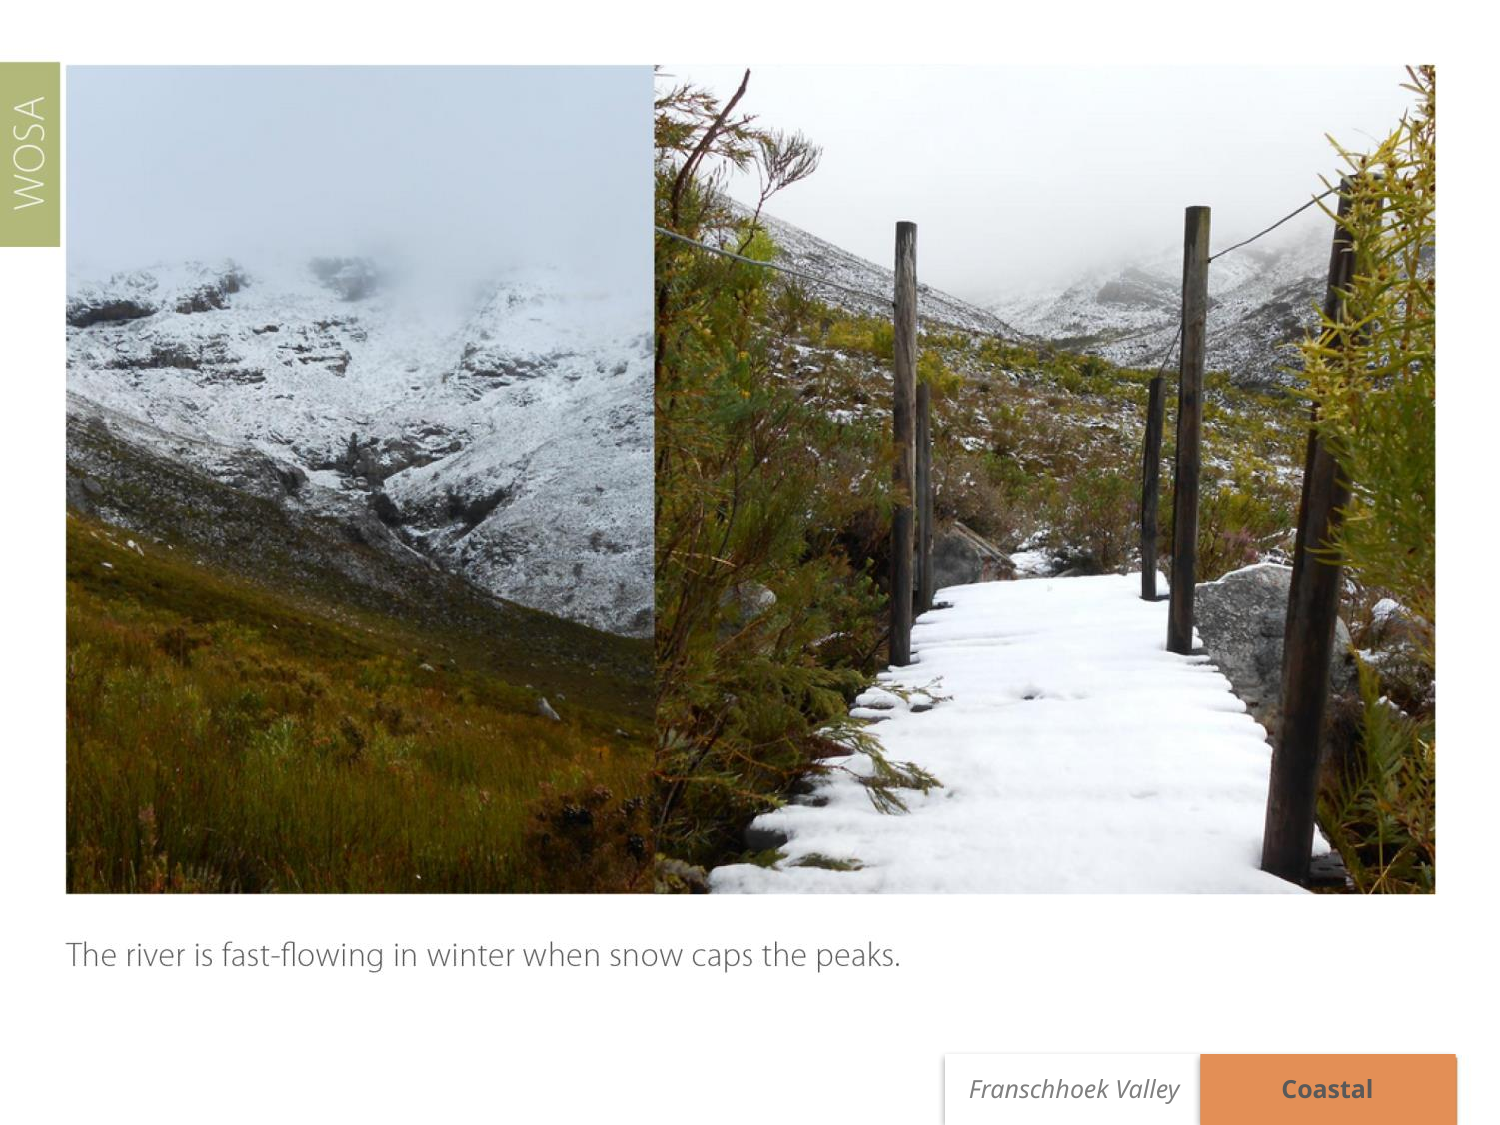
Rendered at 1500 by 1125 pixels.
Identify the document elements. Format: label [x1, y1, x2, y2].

text_box [811, 1053, 1456, 1125]
picture [0, 0, 1500, 1125]
